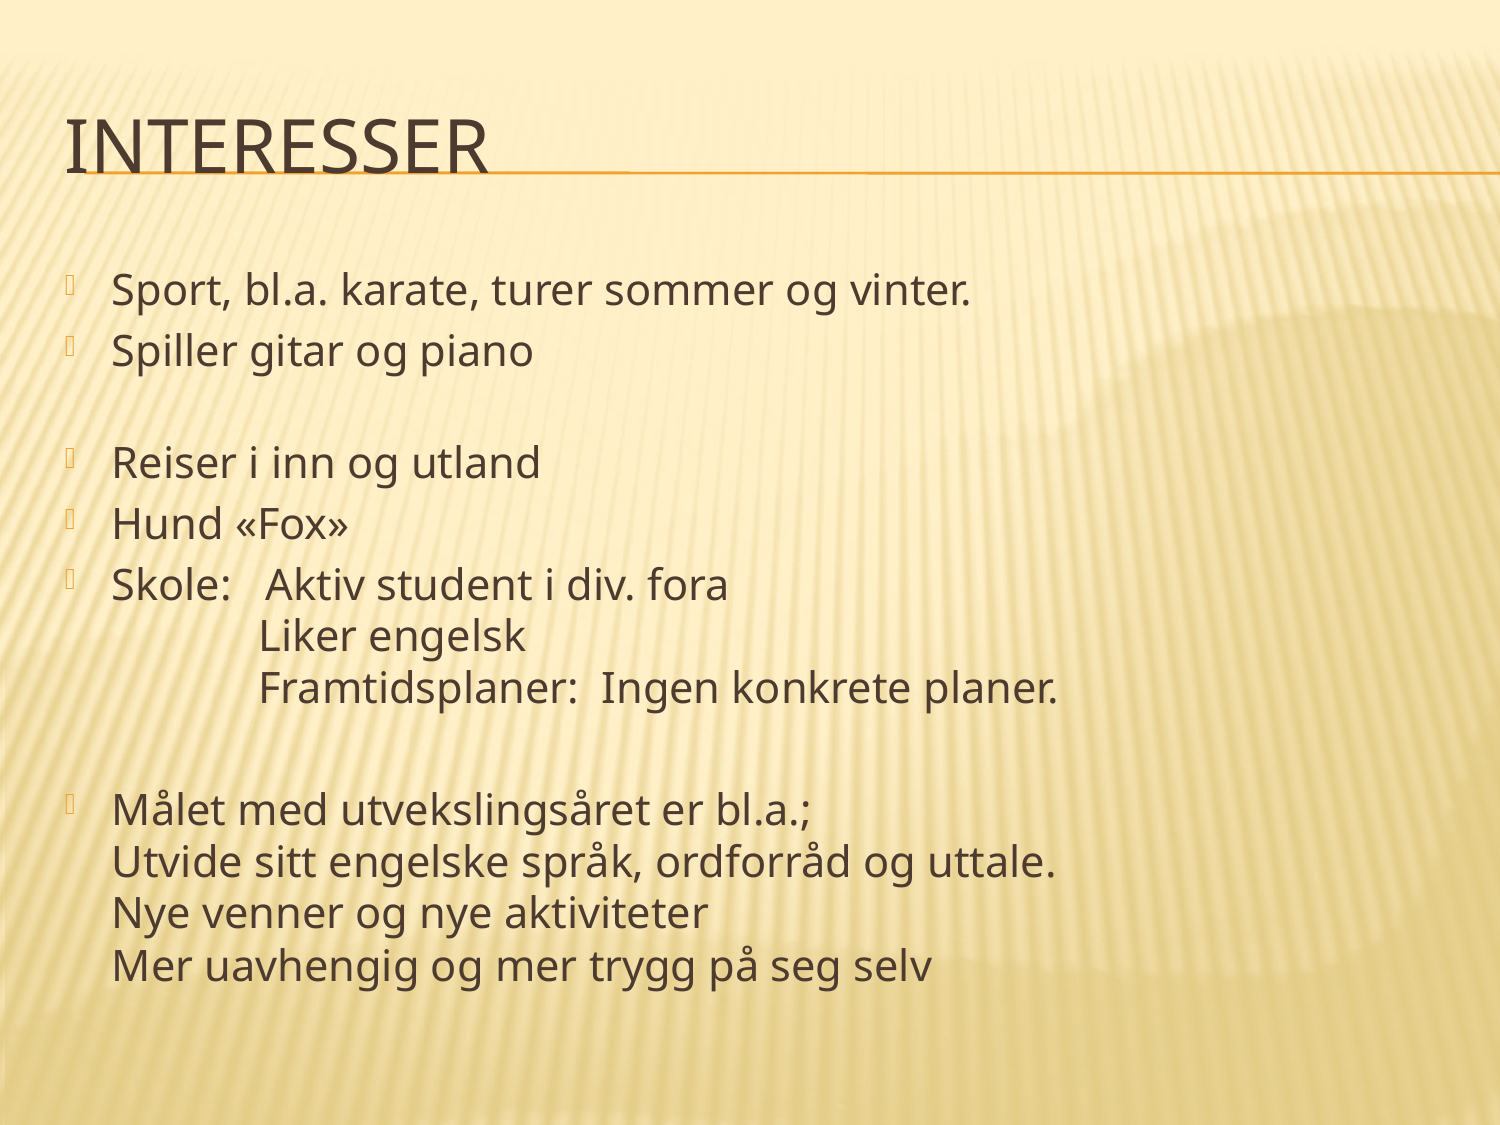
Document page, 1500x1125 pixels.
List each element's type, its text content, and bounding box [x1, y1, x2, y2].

title Interesser [50, 75, 1475, 213]
list Sport, bl.a. karate, turer sommer og vinter. Spiller gitar og piano Reiser i inn og utland Hund «Fox» Skole: Aktiv student i div. fora Liker engelsk Framtidsplaner: Ingen konkrete planer. Målet med utvekslingsåret er bl.a.; Utvide sitt engelske språk, ordforråd og uttale. Nye venner og nye aktiviteter Mer uavhengig og mer trygg på seg selv [50, 254, 1475, 998]
